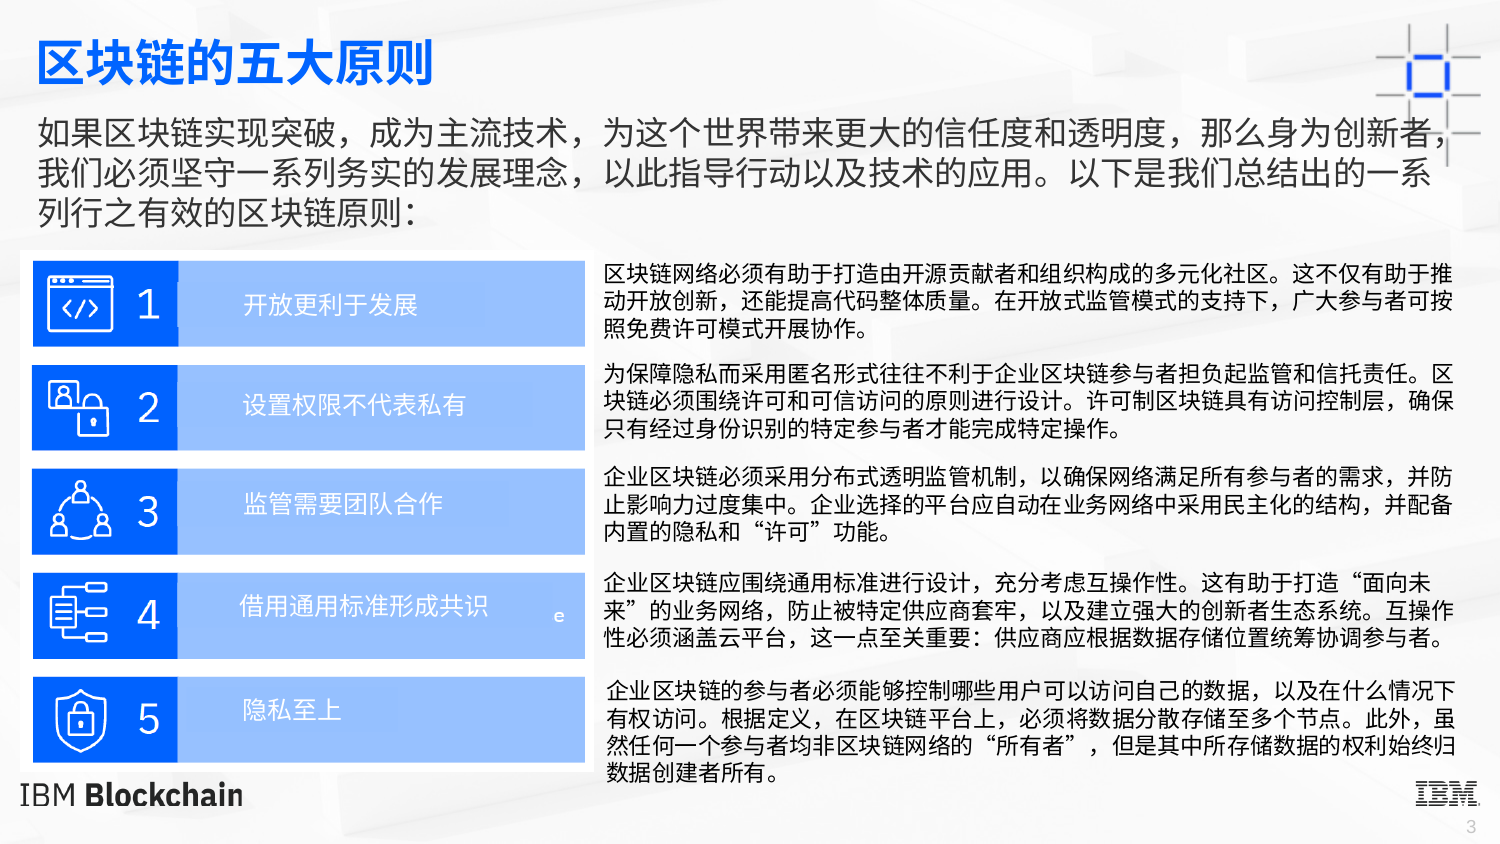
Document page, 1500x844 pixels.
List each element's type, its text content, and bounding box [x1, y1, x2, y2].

text_box 为保障隐私而采用匿名形式往往不利于企业区块链参与者担负起监管和信托责任。区块链必须围绕许可和可信访问的原则进行设计。许可制区块链具有访问控制层，确保只有经过身份识别的特定参与者才能完成特定操作。 [599, 351, 1480, 449]
text_box 区块链网络必须有助于打造由开源贡献者和组织构成的多元化社区。这不仅有助于推动开放创新，还能提高代码整体质量。在开放式监管模式的支持下，广大参与者可按照免费许可模式开展协作。 [598, 252, 1480, 350]
text_box 如果区块链实现突破，成为主流技术，为这个世界带来更大的信任度和透明度，那么身为创新者，我们必须坚守一系列务实的发展理念，以此指导行动以及技术的应用。以下是我们总结出的一系列行之有效的区块链原则： [22, 105, 1452, 240]
text_box 企业区块链必须采用分布式透明监管机制，以确保网络满足所有参与者的需求，并防止影响力过度集中。企业选择的平台应自动在业务网络中采用民主化的结构，并配备内置的隐私和“许可”功能。 [599, 455, 1480, 553]
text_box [20, 249, 595, 772]
text_box 企业区块链的参与者必须能够控制哪些用户可以访问自己的数据，以及在什么情况下有权访问。根据定义，在区块链平台上，必须将数据分散存储至多个节点。此外，虽然任何一个参与者均非区块链网络的“所有者”，但是其中所存储数据的权利始终归数据创建者所有。 [591, 669, 1482, 794]
list 区块链的五大原则 [20, 23, 1295, 190]
text_box 企业区块链应围绕通用标准进行设计，充分考虑互操作性。这有助于打造“面向未来”的业务网络，防止被特定供应商套牢，以及建立强大的创新者生态系统。互操作性必须涵盖云平台，这一点至关重要：供应商应根据数据存储位置统筹协调参与者。 [599, 561, 1480, 659]
picture [1376, 24, 1480, 166]
